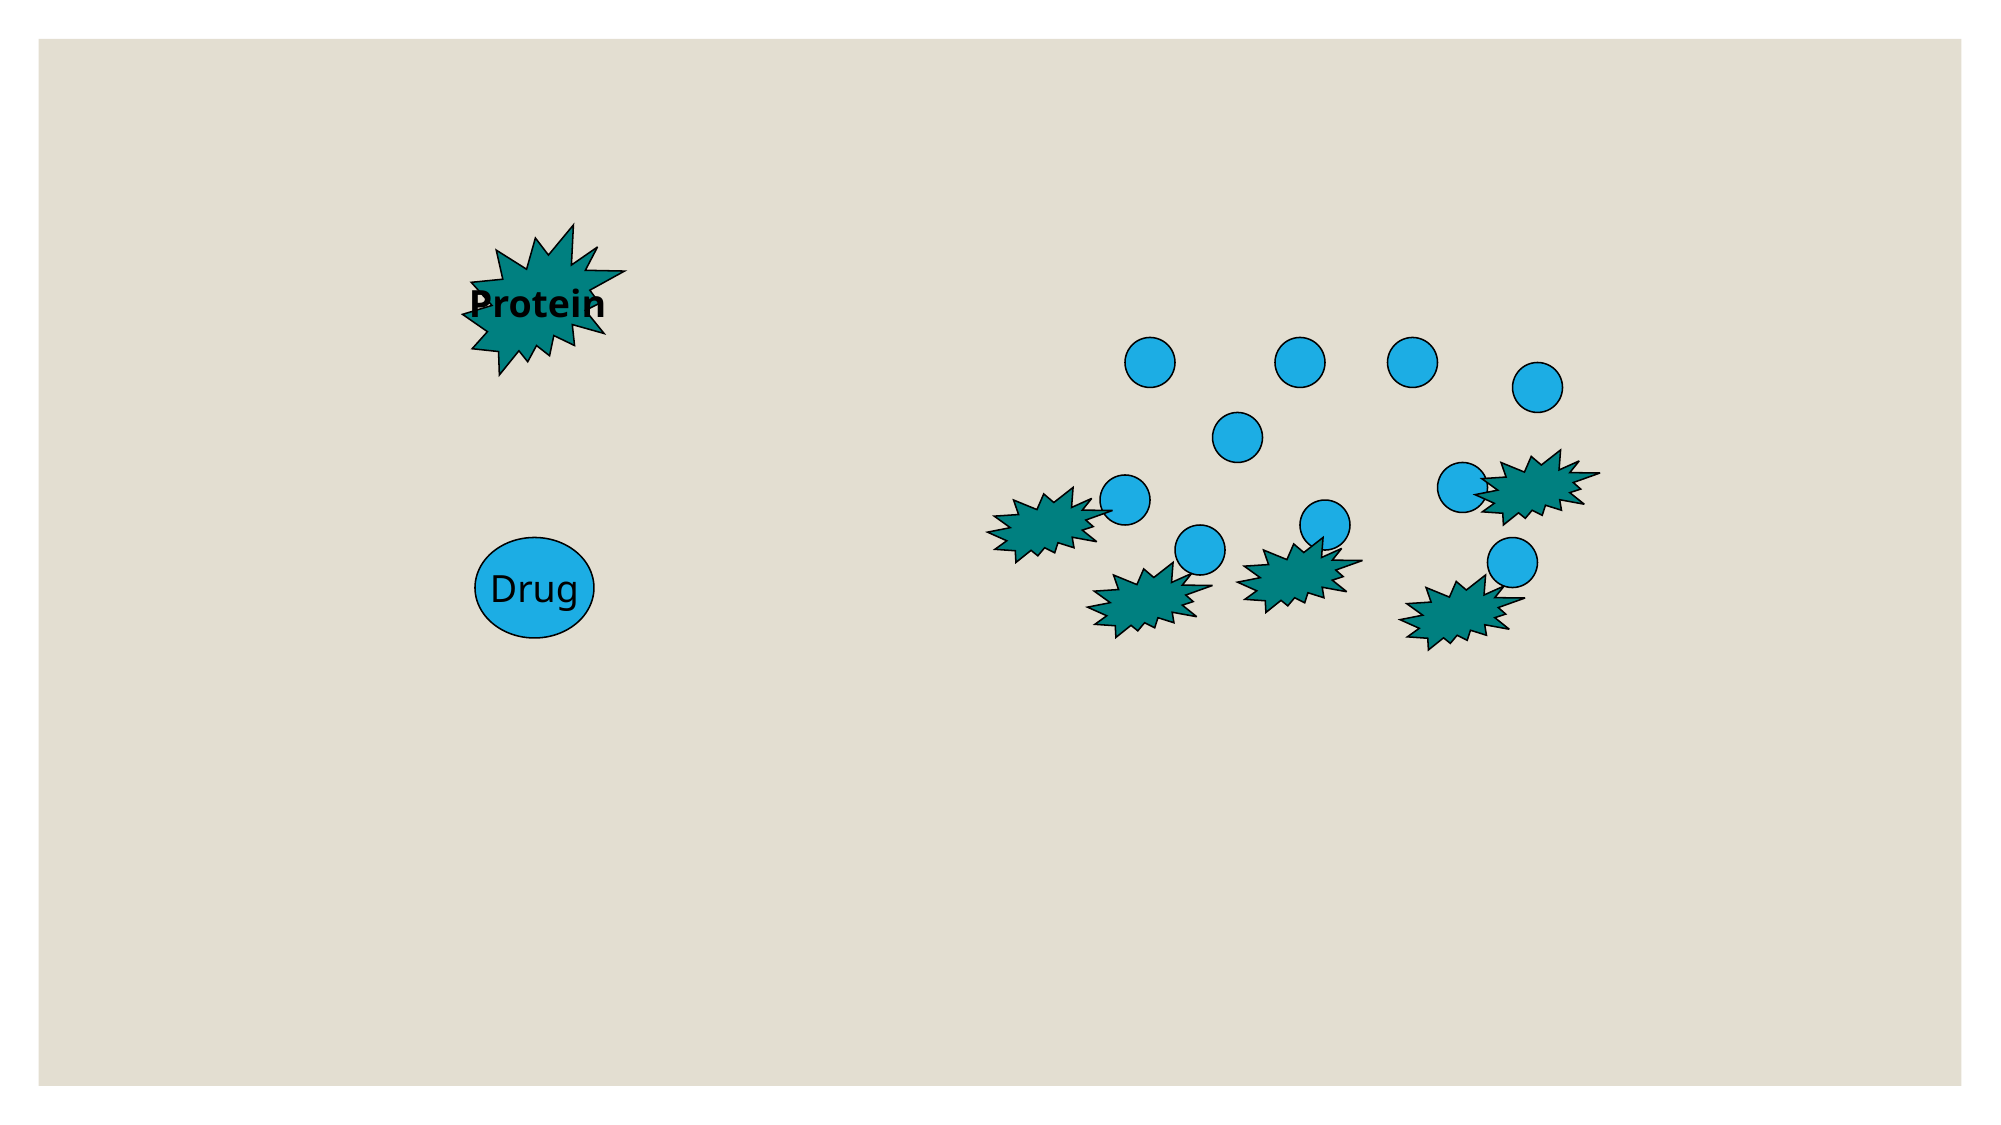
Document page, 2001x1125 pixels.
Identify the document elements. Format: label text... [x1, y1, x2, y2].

text_box Drug [474, 537, 594, 638]
text_box [1299, 500, 1351, 551]
text_box [1512, 362, 1563, 413]
text_box [1400, 574, 1526, 650]
text_box Protein [462, 224, 625, 375]
text_box [1387, 337, 1438, 388]
text_box [1087, 562, 1213, 638]
text_box [1175, 525, 1226, 576]
text_box [1437, 462, 1488, 513]
text_box [987, 487, 1113, 563]
text_box [1212, 412, 1263, 463]
text_box [1100, 474, 1151, 526]
text_box [1475, 449, 1601, 525]
text_box [1237, 537, 1363, 613]
text_box [1125, 337, 1176, 388]
text_box [1275, 337, 1326, 388]
text_box [1487, 537, 1538, 588]
